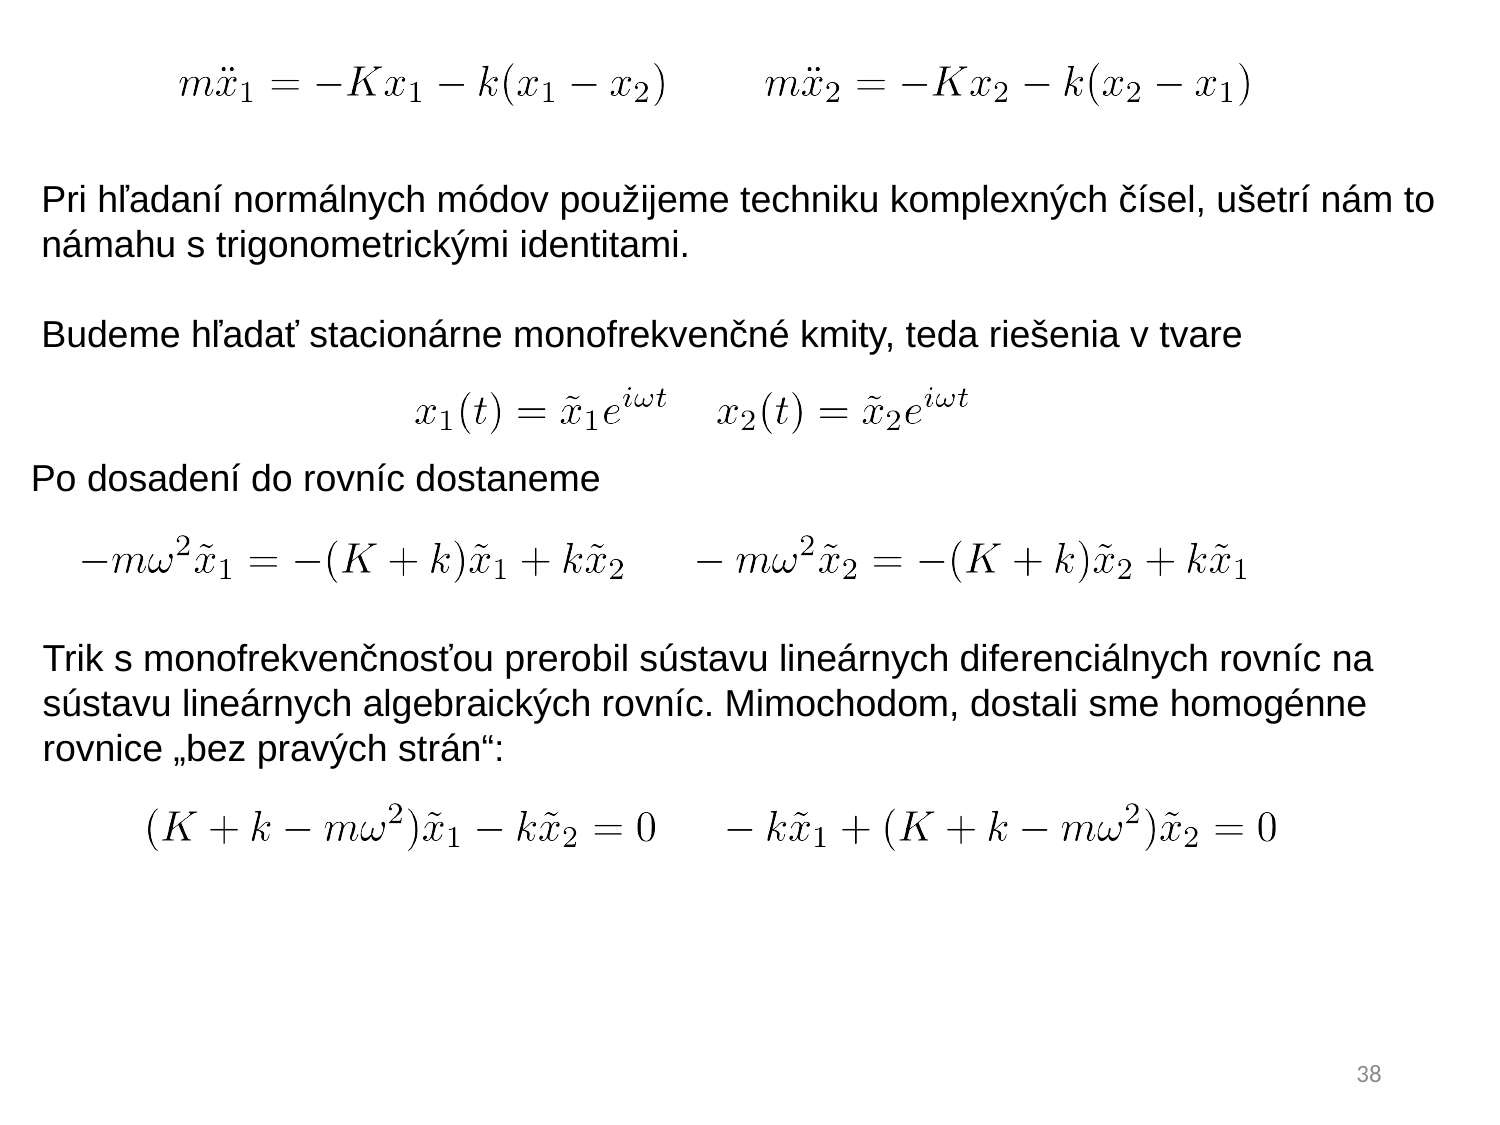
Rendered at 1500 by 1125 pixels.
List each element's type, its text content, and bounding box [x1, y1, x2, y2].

picture [415, 387, 968, 434]
slide_number 38 [1059, 1042, 1397, 1103]
text_box Po dosadení do rovníc dostaneme [16, 446, 1406, 507]
picture [765, 63, 1249, 106]
text_box Pri hľadaní normálnych módov použijeme techniku komplexných čísel, ušetrí nám to námahu s trigonometrickými identitami. Budeme hľadať stacionárne monofrekvenčné kmity, teda riešenia v tvare [26, 167, 1458, 363]
text_box Trik s monofrekvenčnosťou prerobil sústavu lineárnych diferenciálnych rovníc na sústavu lineárnych algebraických rovníc. Mimochodom, dostali sme homogénne rovnice „bez pravých strán“: [27, 626, 1439, 777]
picture [82, 535, 1246, 583]
picture [148, 803, 1276, 851]
picture [179, 63, 664, 106]
